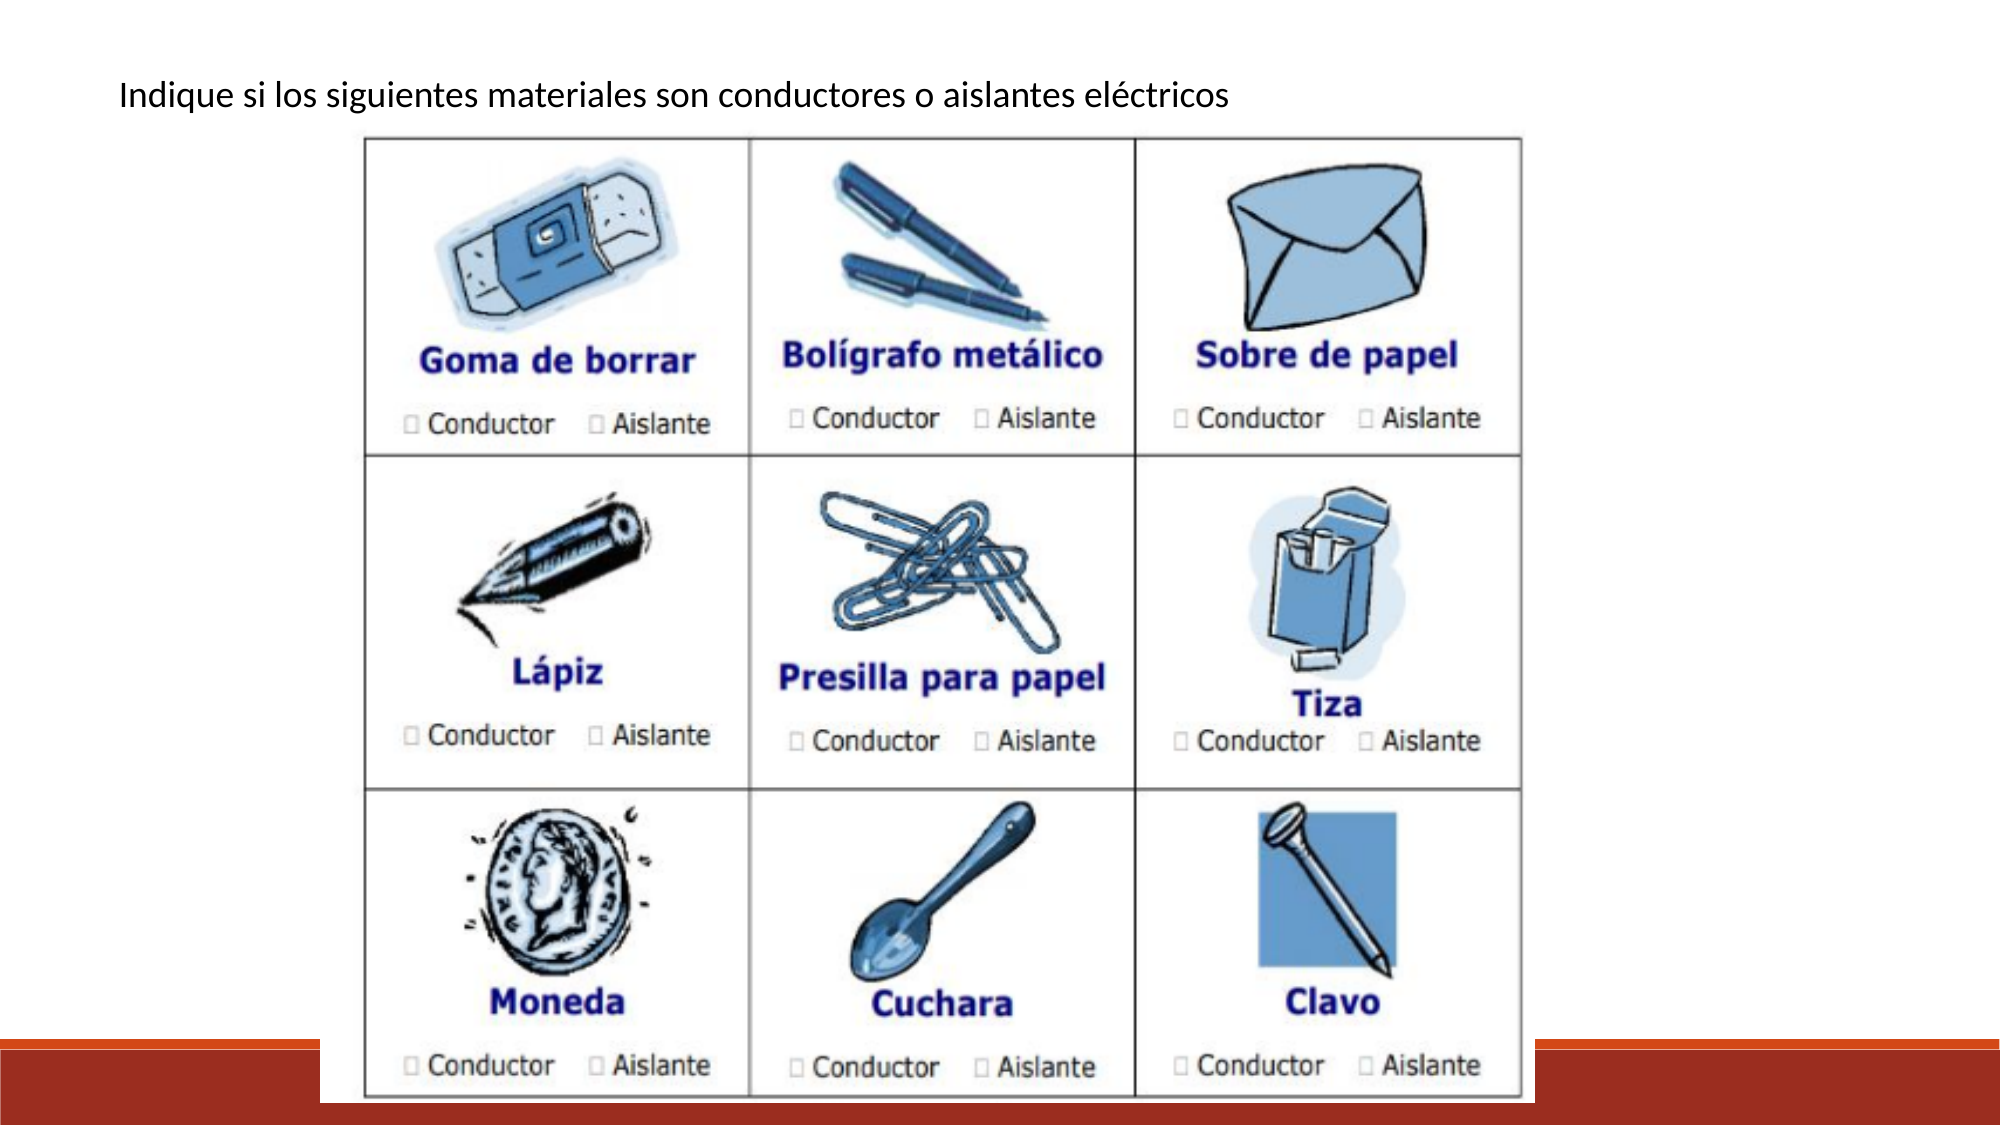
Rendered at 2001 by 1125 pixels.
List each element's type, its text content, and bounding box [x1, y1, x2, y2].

text_box Indique si los siguientes materiales son conductores o aislantes eléctricos [103, 63, 1246, 123]
picture [320, 123, 1536, 1103]
